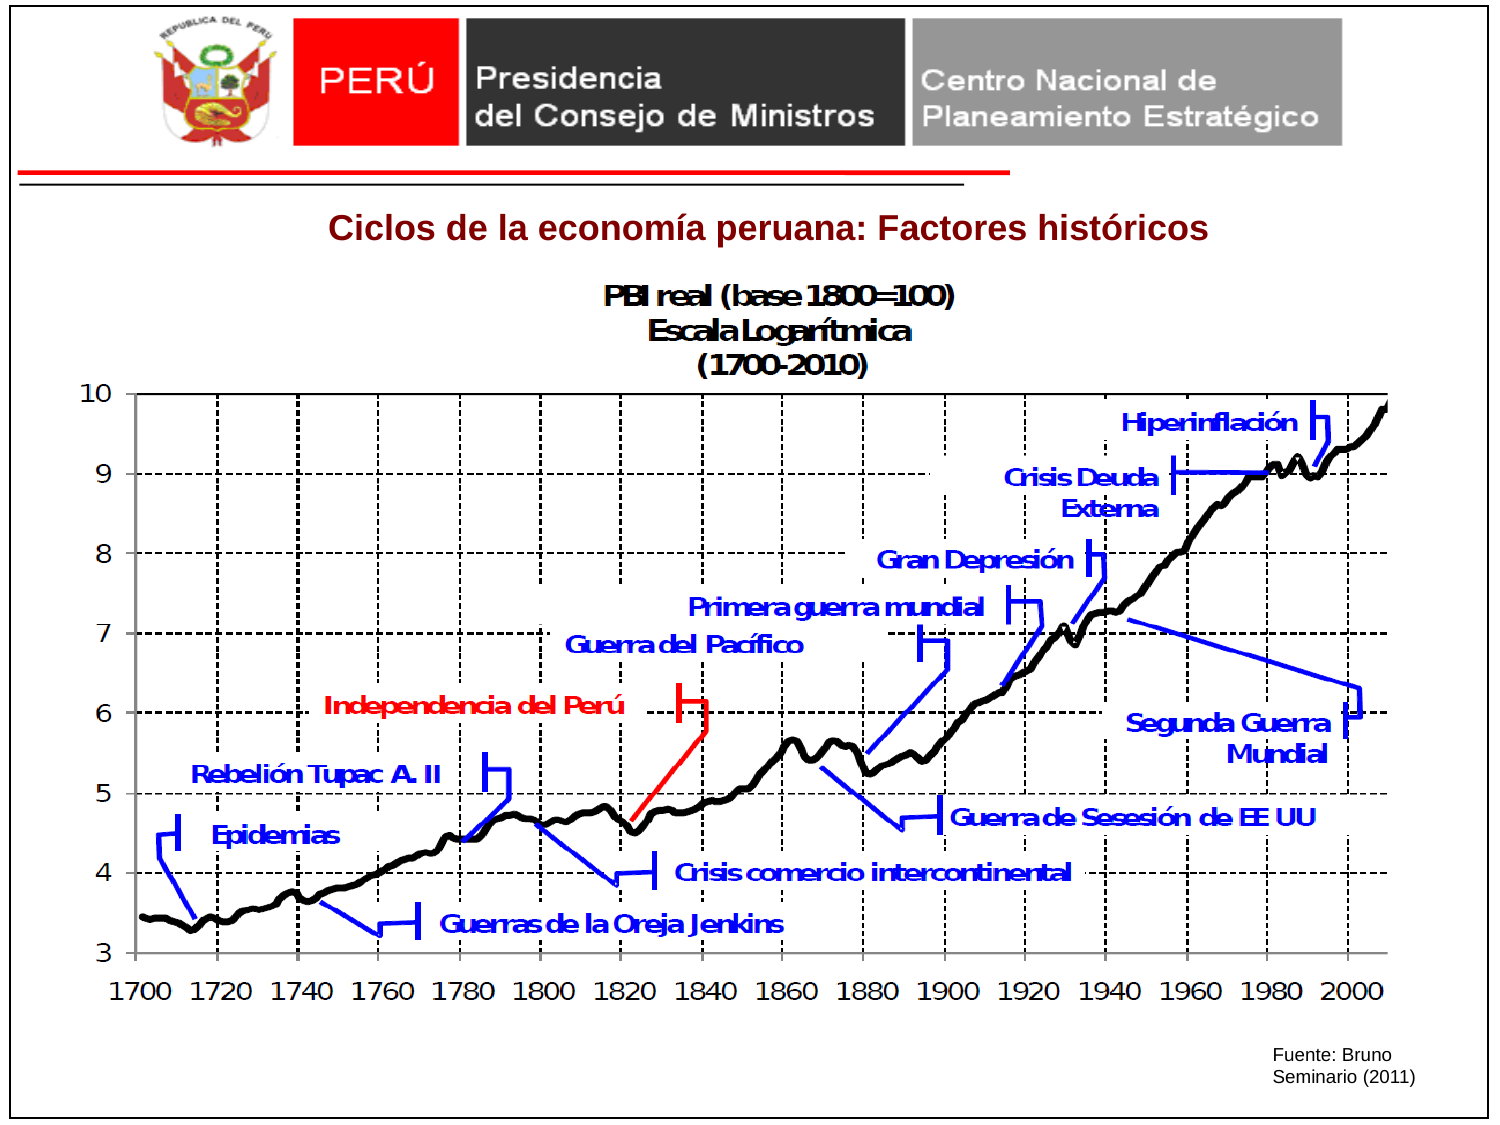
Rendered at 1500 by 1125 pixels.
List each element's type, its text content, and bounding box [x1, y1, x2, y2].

text_box Fuente: Bruno Seminario (2011) [1257, 1034, 1465, 1095]
picture [52, 266, 1388, 1024]
title Ciclos de la economía peruana: Factores históricos [100, 196, 1438, 256]
picture [147, 8, 1350, 161]
